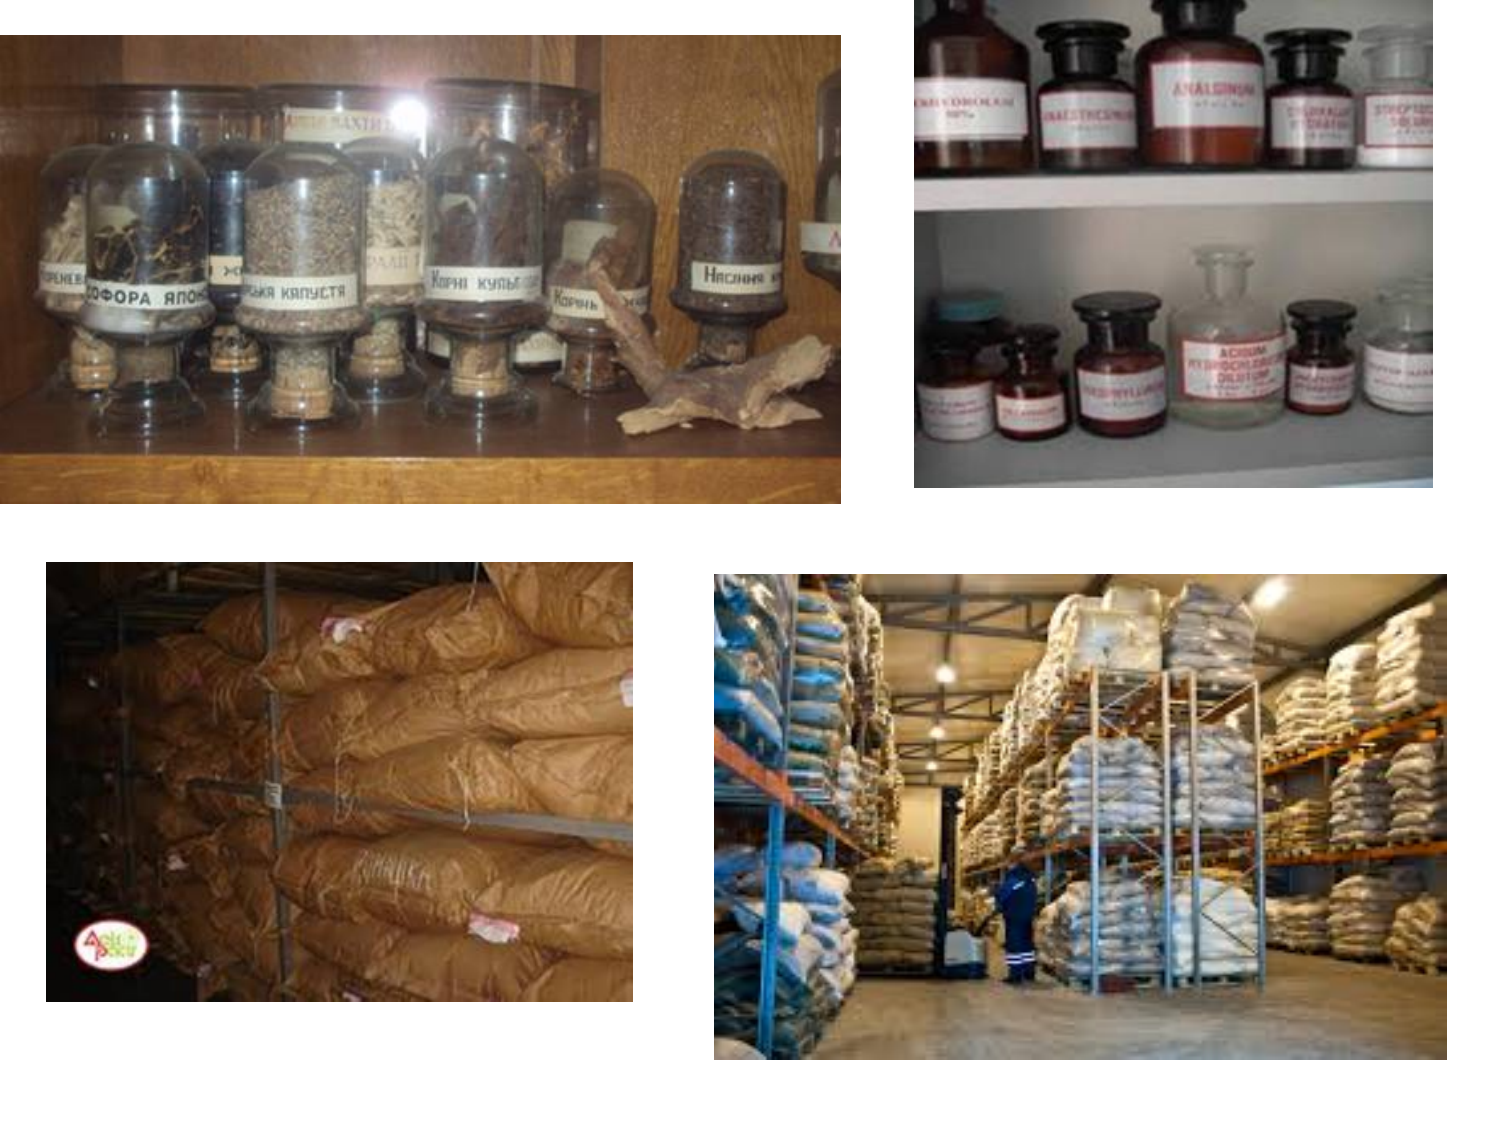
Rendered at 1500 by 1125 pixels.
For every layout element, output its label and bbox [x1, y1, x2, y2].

picture [46, 562, 633, 1003]
picture [913, 0, 1433, 488]
picture [714, 573, 1447, 1060]
picture [0, 34, 841, 505]
